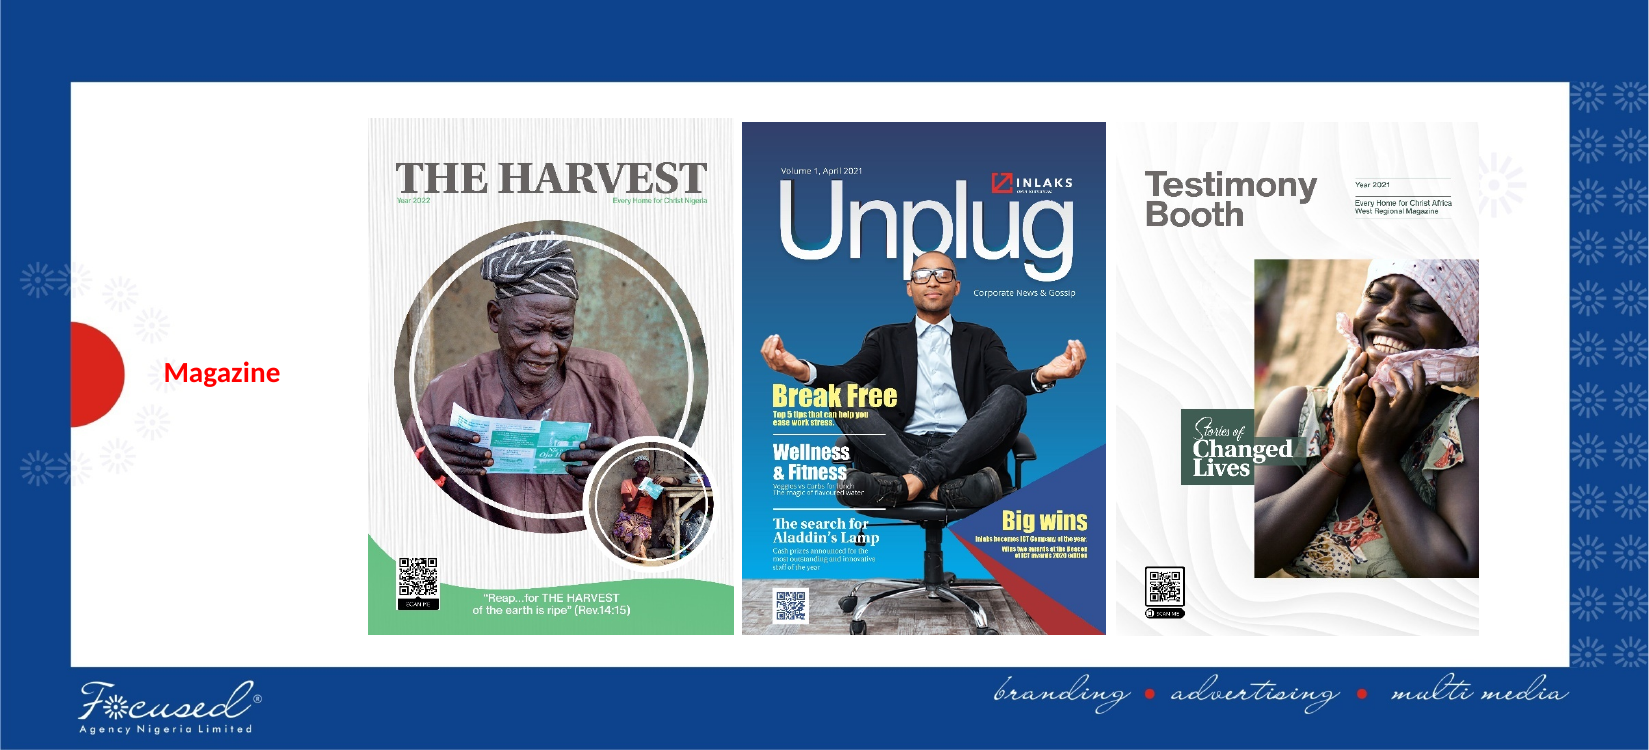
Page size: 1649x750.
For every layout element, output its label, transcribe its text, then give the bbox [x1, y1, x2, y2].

picture [0, 0, 1649, 750]
title Magazine [144, 350, 300, 393]
